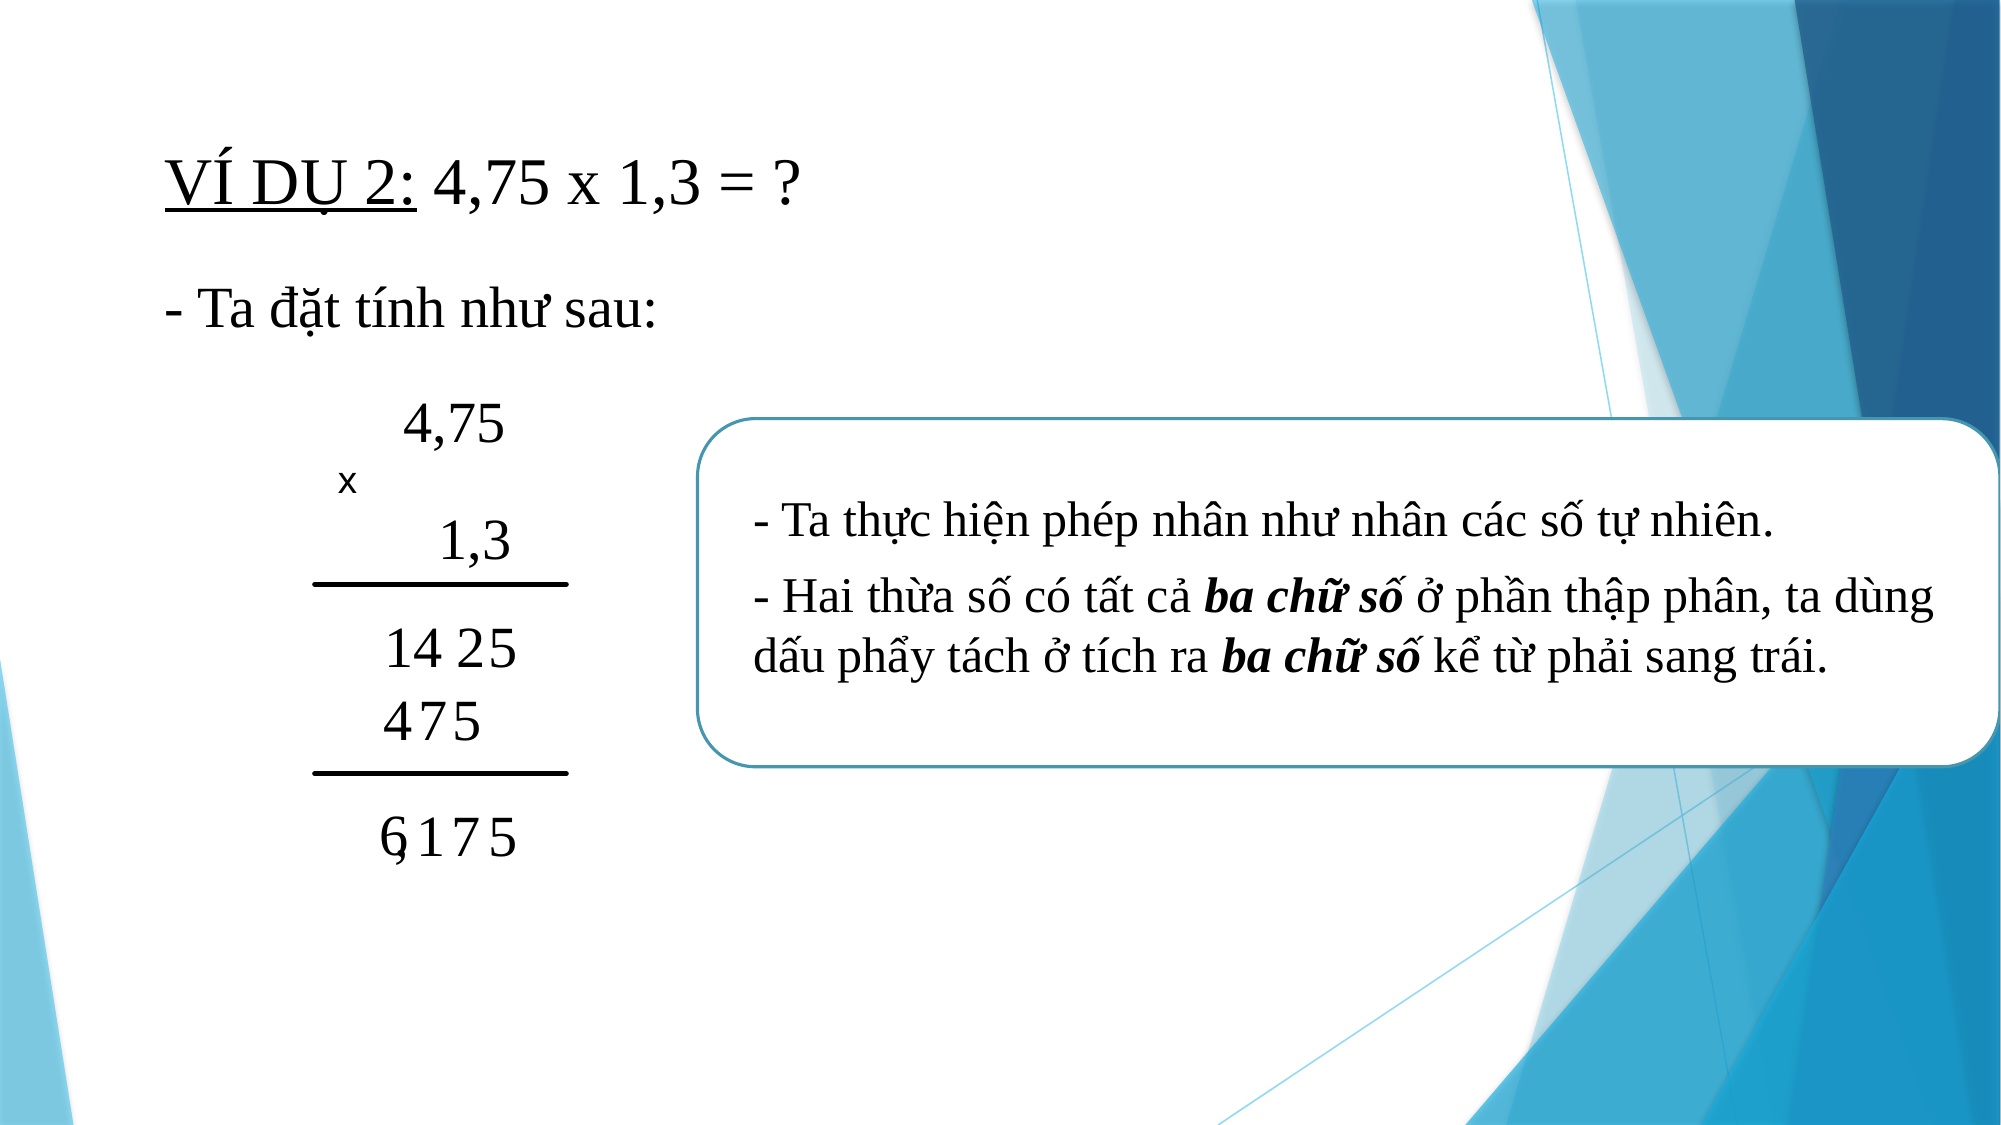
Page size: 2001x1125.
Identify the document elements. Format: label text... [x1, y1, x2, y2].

text_box 5 [482, 601, 514, 687]
text_box 1,3 [423, 493, 539, 579]
text_box , [394, 790, 409, 876]
text_box x [314, 448, 381, 509]
text_box 4 [368, 674, 404, 760]
text_box 2 [441, 601, 482, 687]
text_box 7 [404, 674, 444, 760]
text_box - Ta thực hiện phép nhân như nhân các số tự nhiên. [738, 478, 2000, 554]
text_box 4,75 [388, 377, 547, 462]
text_box 7 [441, 790, 476, 876]
text_box 6 [364, 789, 404, 874]
text_box - Hai thừa số có tất cả ba chữ số ở phần thập phân, ta dùng dấu phẩy tách ở tích ra ba chữ số kể từ phải sang trái. [738, 554, 2000, 690]
text_box 1 [409, 790, 441, 876]
text_box [695, 417, 2000, 769]
text_box - Ta đặt tính như sau: [0, 253, 2000, 349]
text_box 5 [476, 790, 514, 876]
text_box 5 [444, 687, 477, 760]
text_box 14 [369, 601, 441, 674]
text_box VÍ DỤ 2: 4,75 x 1,3 = ? [0, 130, 2000, 226]
